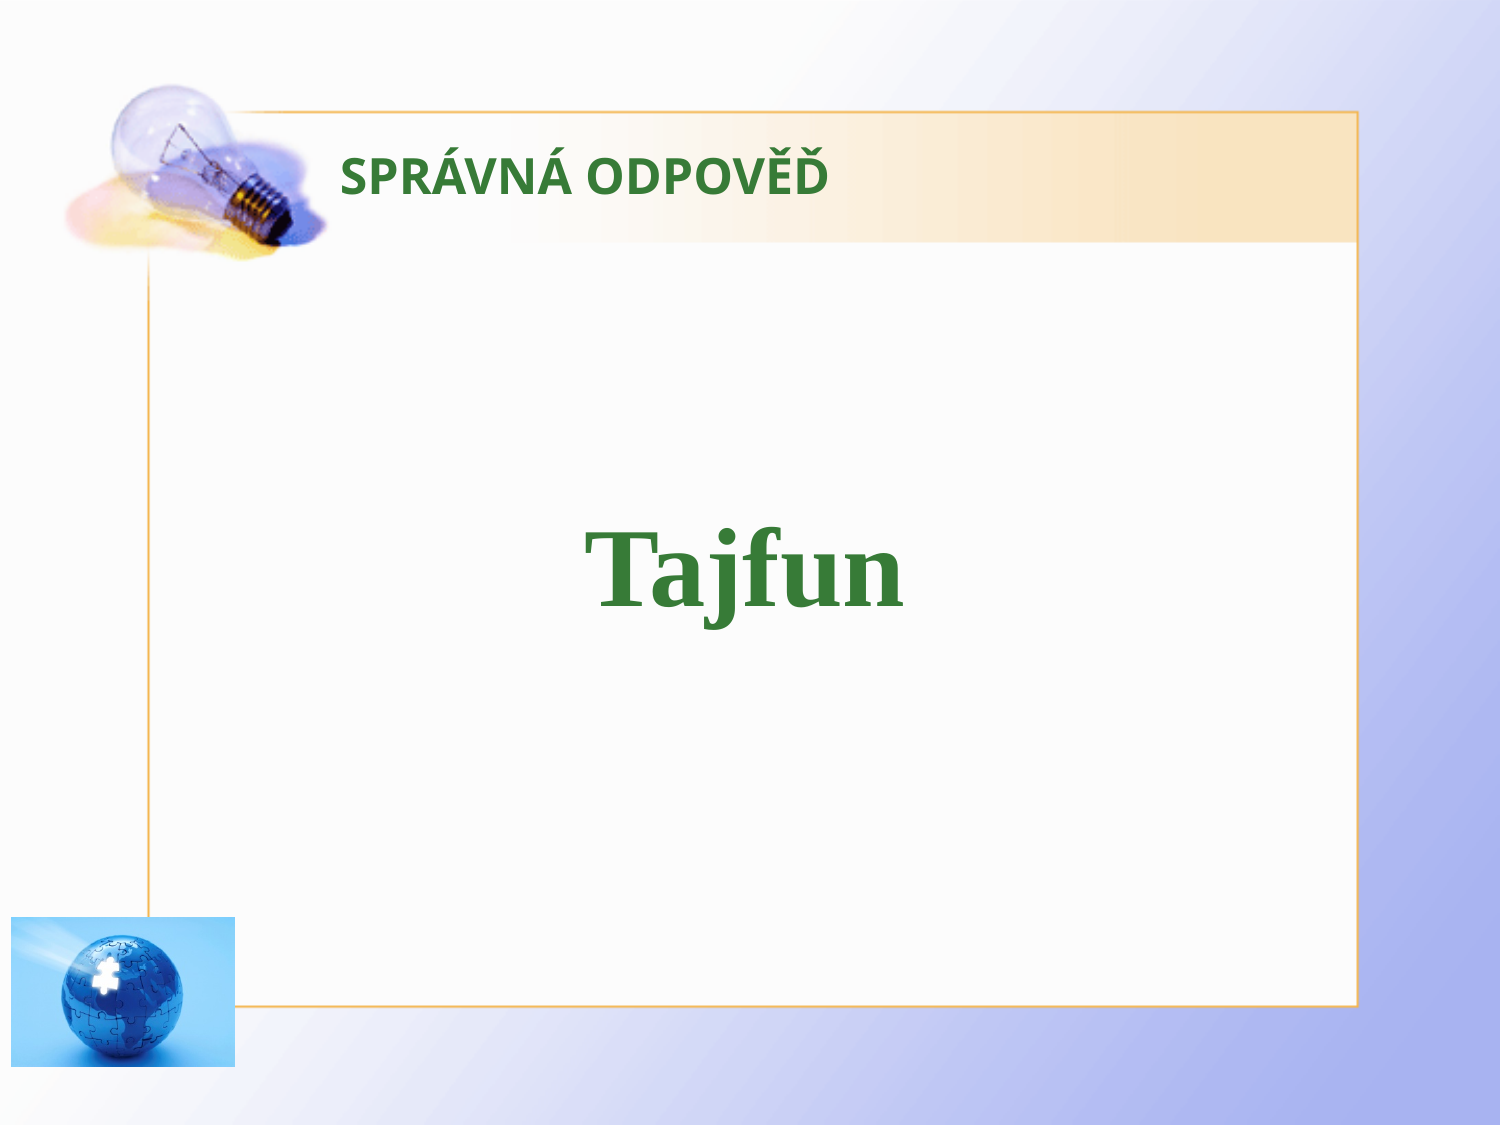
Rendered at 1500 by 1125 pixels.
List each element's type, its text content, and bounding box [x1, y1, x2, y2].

text_box Tajfun [569, 486, 921, 637]
picture [0, 0, 1500, 1125]
title SPRÁVNÁ ODPOVĚĎ [324, 134, 1276, 223]
